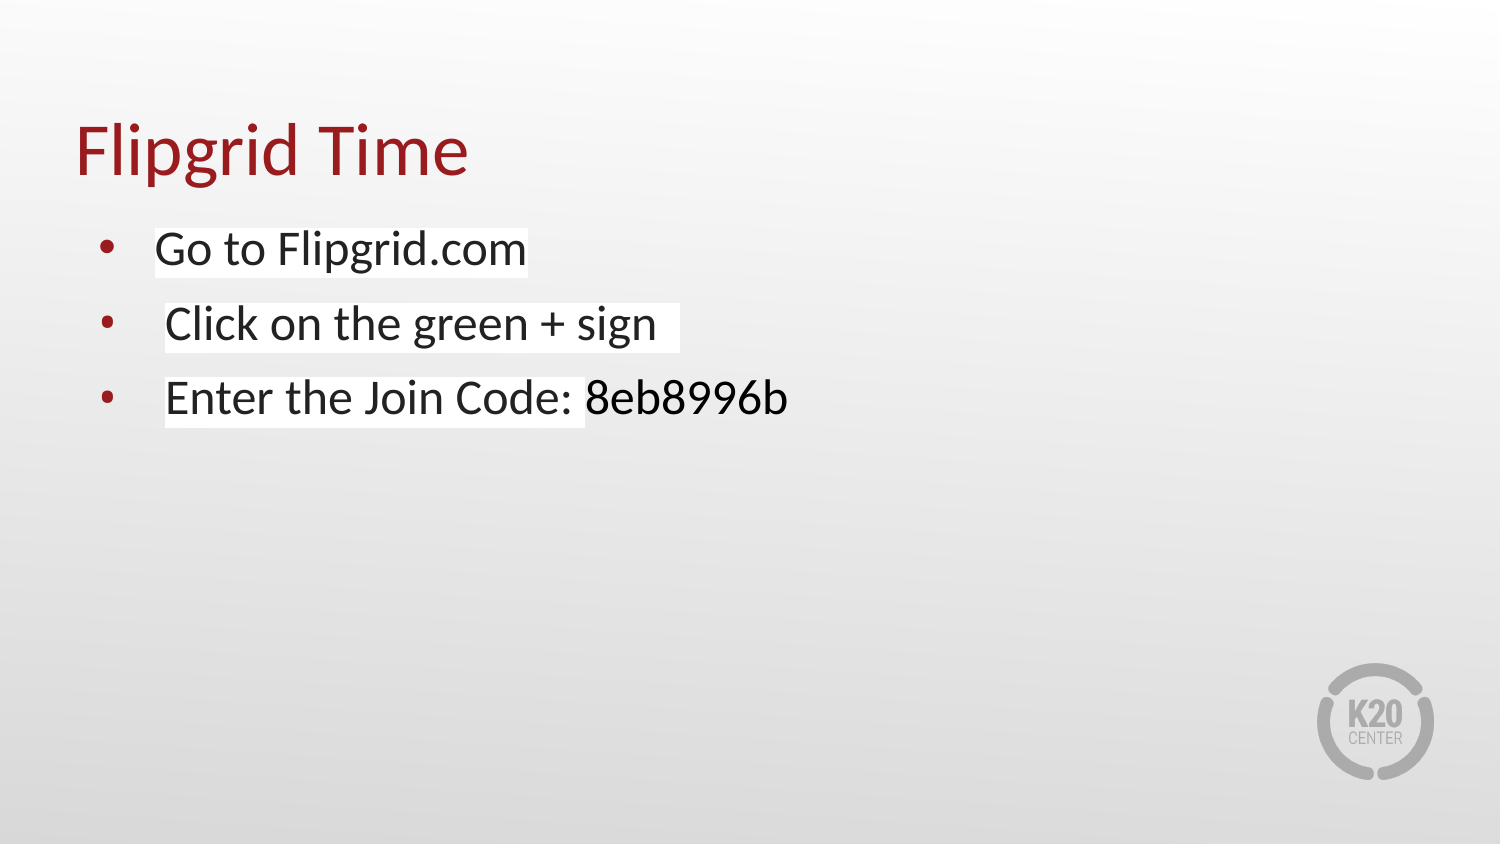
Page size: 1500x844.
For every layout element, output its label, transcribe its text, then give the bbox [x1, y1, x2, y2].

picture [1300, 646, 1451, 797]
title Flipgrid Time [75, 50, 1425, 191]
list Go to Flipgrid.com Click on the green + sign Enter the Join Code: 8eb8996b [75, 214, 1425, 779]
